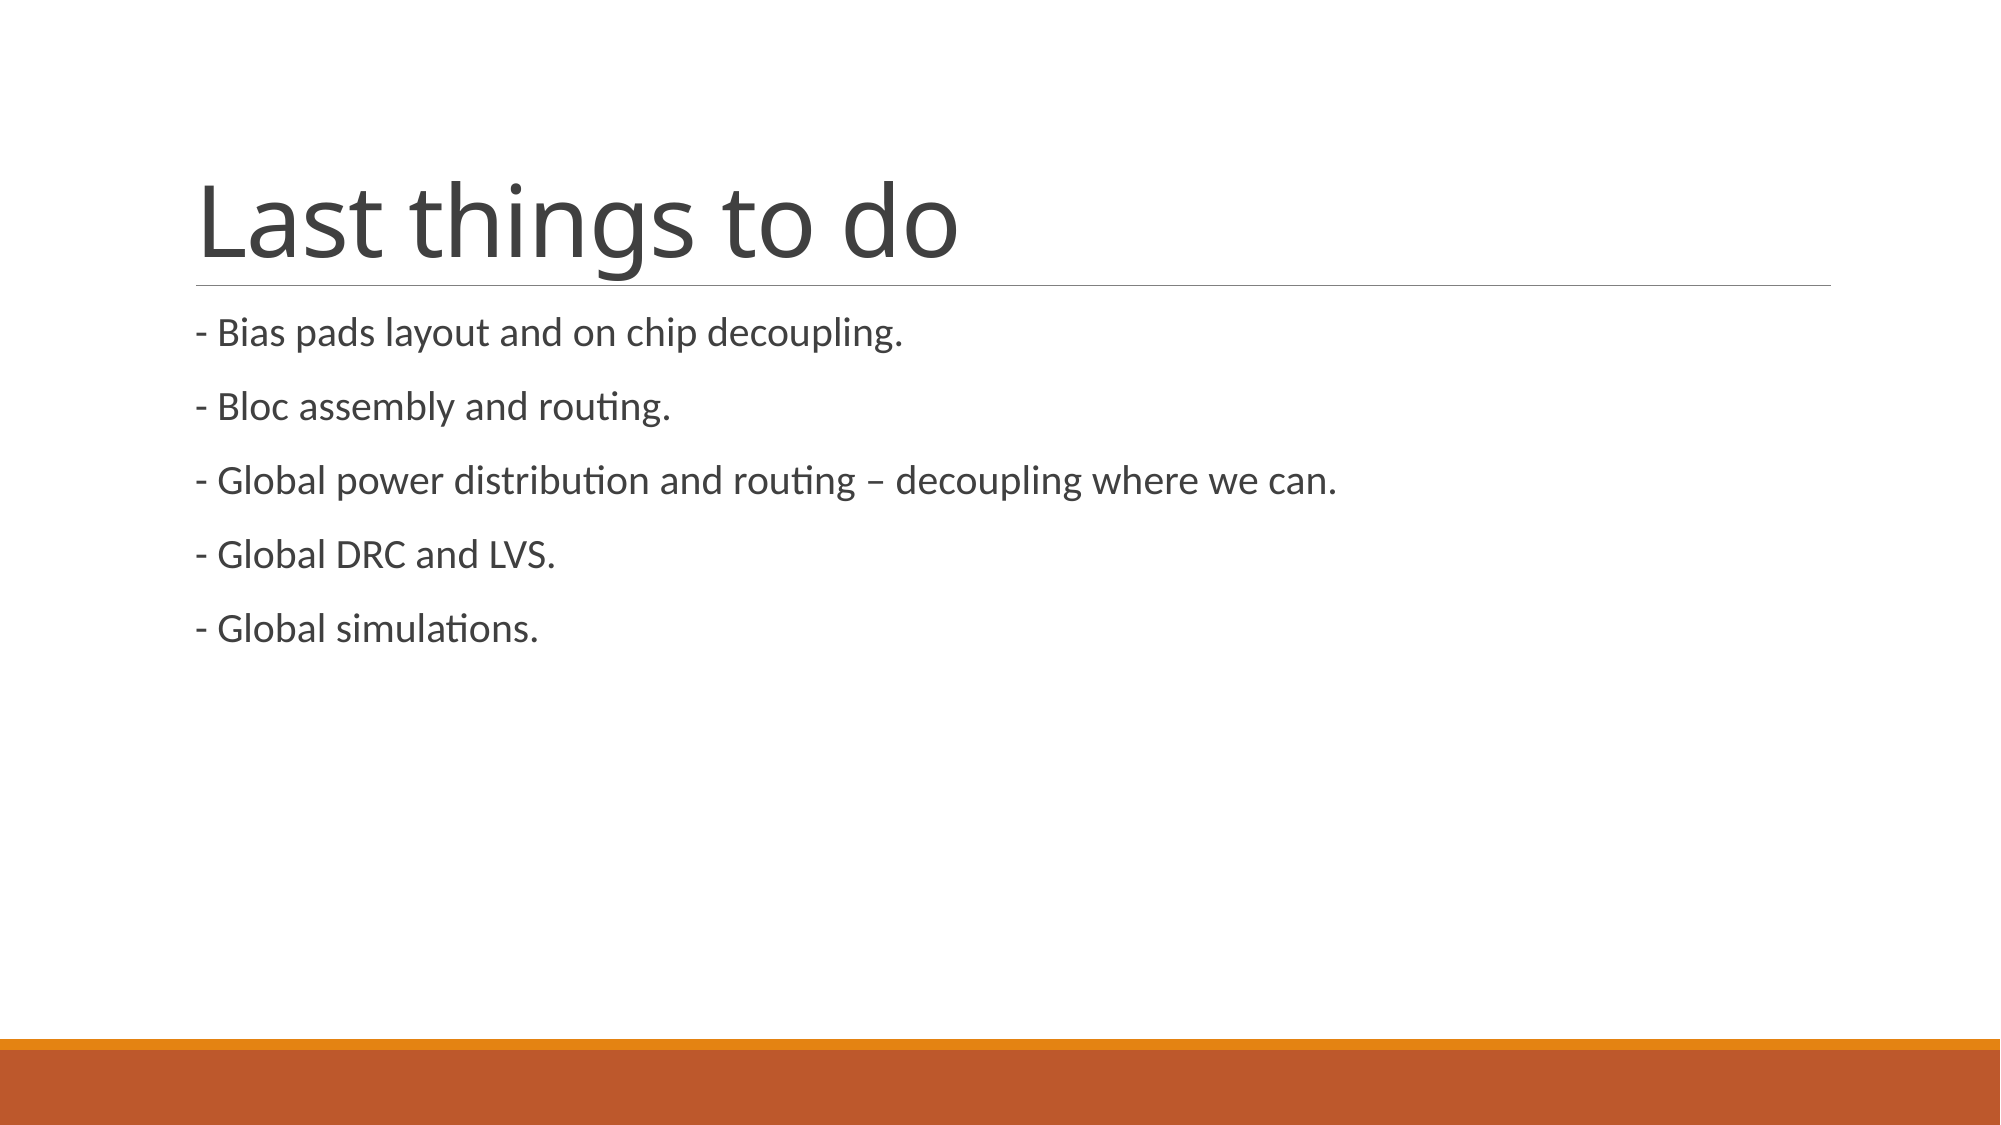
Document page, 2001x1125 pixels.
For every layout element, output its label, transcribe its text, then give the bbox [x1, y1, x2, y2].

list - Bias pads layout and on chip decoupling. - Bloc assembly and routing. - Global power distribution and routing – decoupling where we can. - Global DRC and LVS. - Global simulations. [180, 302, 1830, 963]
title Last things to do [180, 47, 1830, 285]
